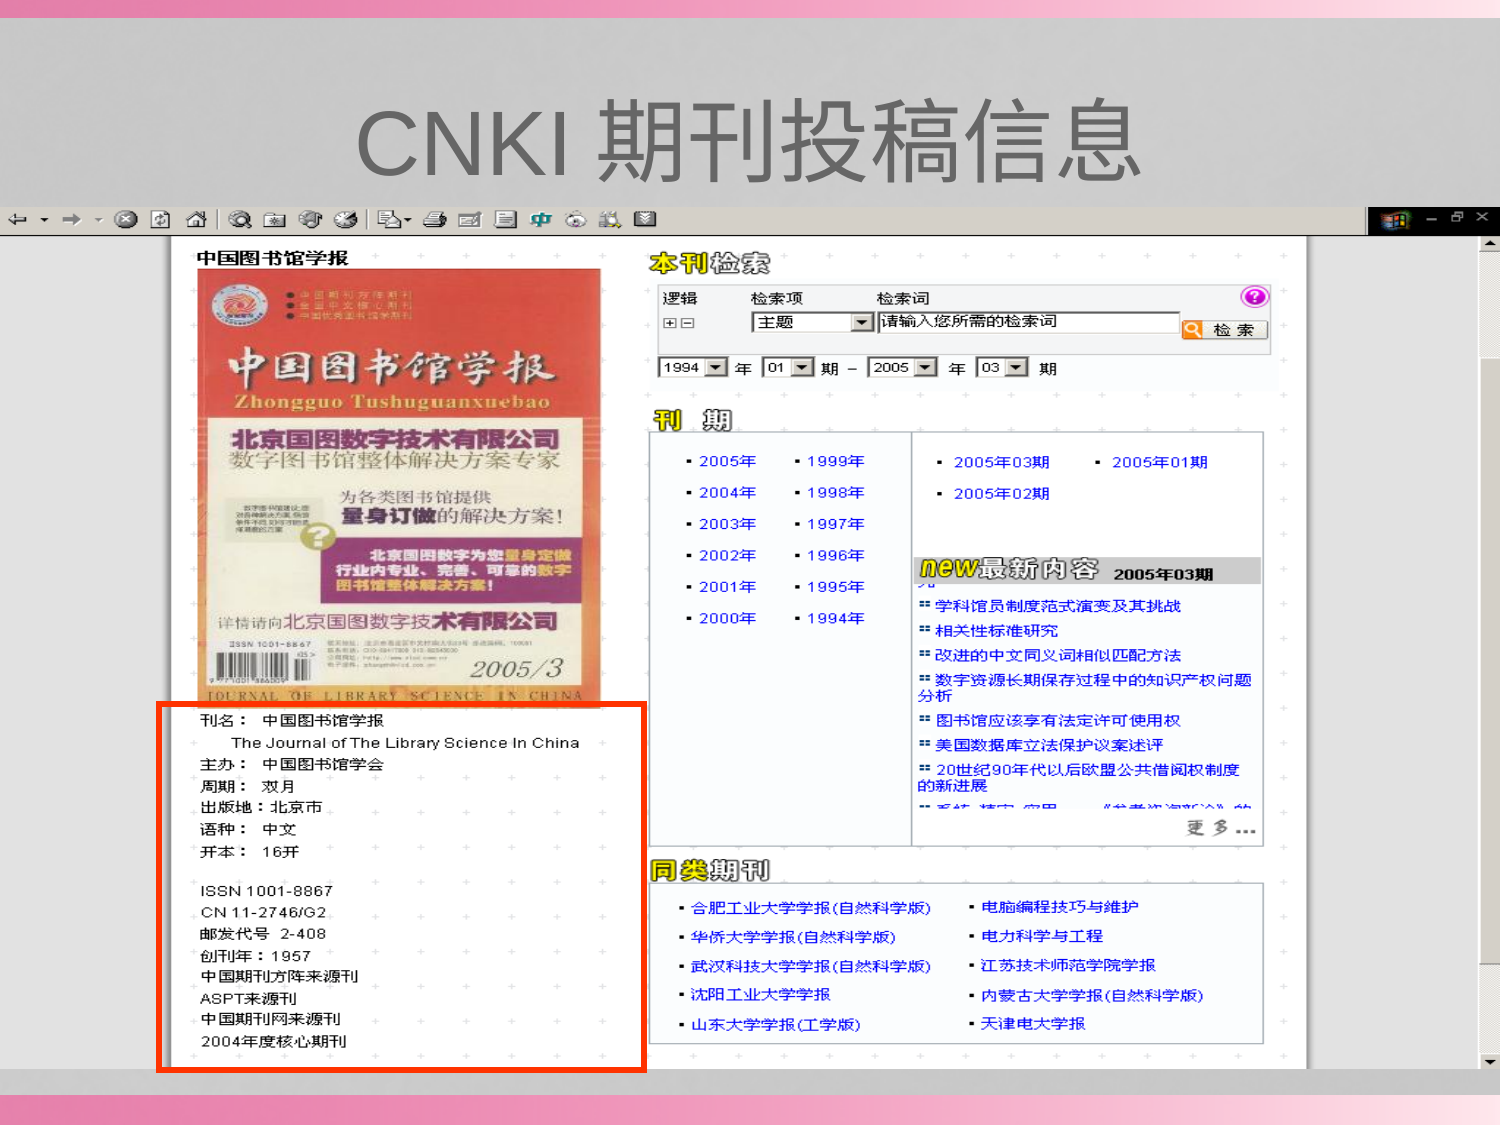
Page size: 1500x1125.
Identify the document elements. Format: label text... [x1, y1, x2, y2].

picture [0, 207, 1500, 1069]
title CNKI期刊投稿信息 [75, 45, 1425, 207]
